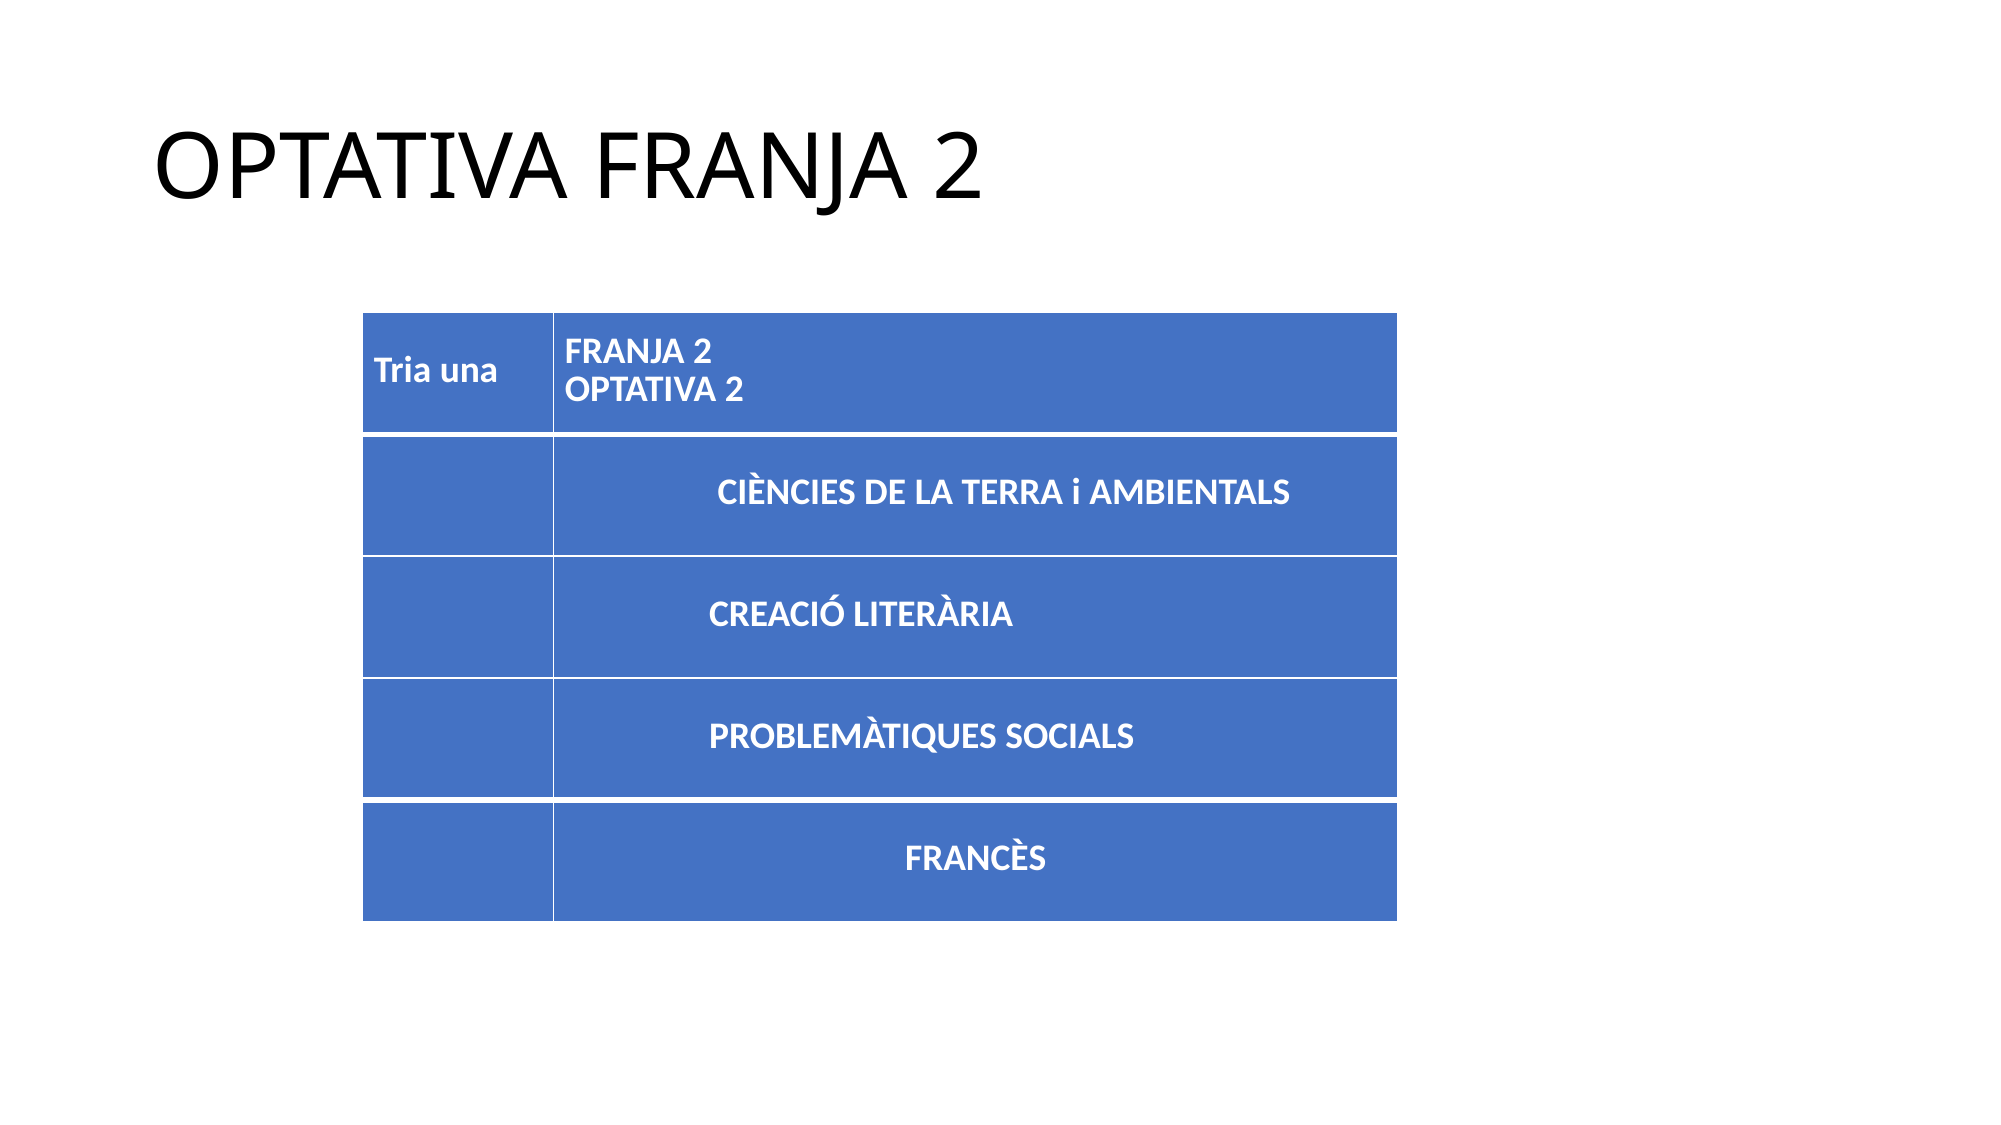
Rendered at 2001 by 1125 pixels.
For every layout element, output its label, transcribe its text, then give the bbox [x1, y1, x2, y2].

table_cell FRANCÈS [554, 803, 1397, 921]
table_cell [363, 803, 553, 921]
table_header FRANJA 2 OPTATIVA 2 [554, 313, 1397, 432]
table_cell [363, 557, 553, 677]
table_header Tria una [363, 313, 553, 432]
table_cell CREACIÓ LITERÀRIA [554, 557, 1397, 677]
table_cell [363, 679, 553, 797]
table_cell PROBLEMÀTIQUES SOCIALS [554, 679, 1397, 797]
table_cell CIÈNCIES DE LA TERRA i AMBIENTALS [554, 437, 1397, 555]
title OPTATIVA FRANJA 2 [137, 59, 1863, 278]
table_cell [363, 437, 553, 555]
